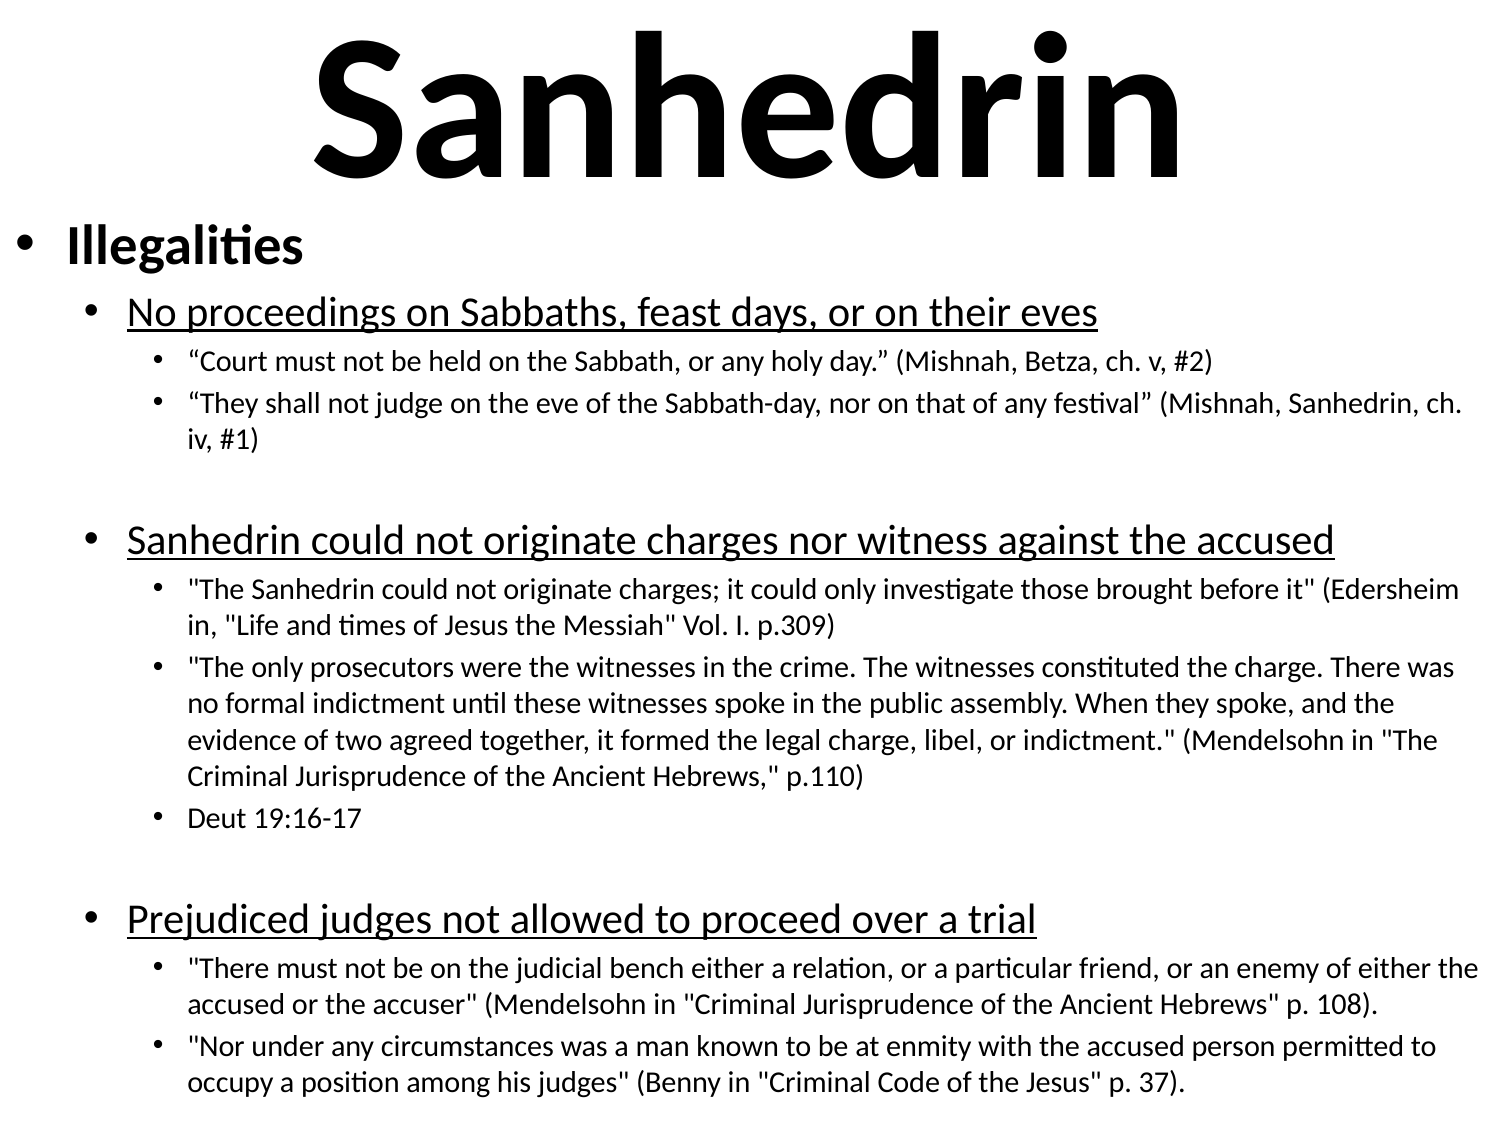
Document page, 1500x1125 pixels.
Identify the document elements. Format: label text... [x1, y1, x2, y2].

list Illegalities No proceedings on Sabbaths, feast days, or on their eves “Court must not be held on the Sabbath, or any holy day.” (Mishnah, Betza, ch. v, #2) “They shall not judge on the eve of the Sabbath-day, nor on that of any festival” (Mishnah, Sanhedrin, ch. iv, #1) Sanhedrin could not originate charges nor witness against the accused "The Sanhedrin could not originate charges; it could only investigate those brought before it" (Edersheim in, "Life and times of Jesus the Messiah" Vol. I. p.309) "The only prosecutors were the witnesses in the crime. The witnesses constituted the charge. There was no formal indictment until these witnesses spoke in the public assembly. When they spoke, and the evidence of two agreed together, it formed the legal charge, libel, or indictment." (Mendelsohn in "The Criminal Jurisprudence of the Ancient Hebrews," p.110) Deut 19:16-17 Prejudiced judges not allowed to proceed over a trial "There must not be on the judicial bench either a relation, or a particular friend, or an enemy of either the accused or the accuser" (Mendelsohn in "Criminal Jurisprudence of the Ancient Hebrews" p. 108). "Nor under any circumstances was a man known to be at enmity with the accused person permitted to occupy a position among his judges" (Benny in "Criminal Code of the Jesus" p. 37). [0, 200, 1500, 1125]
title Sanhedrin [0, 0, 1500, 188]
